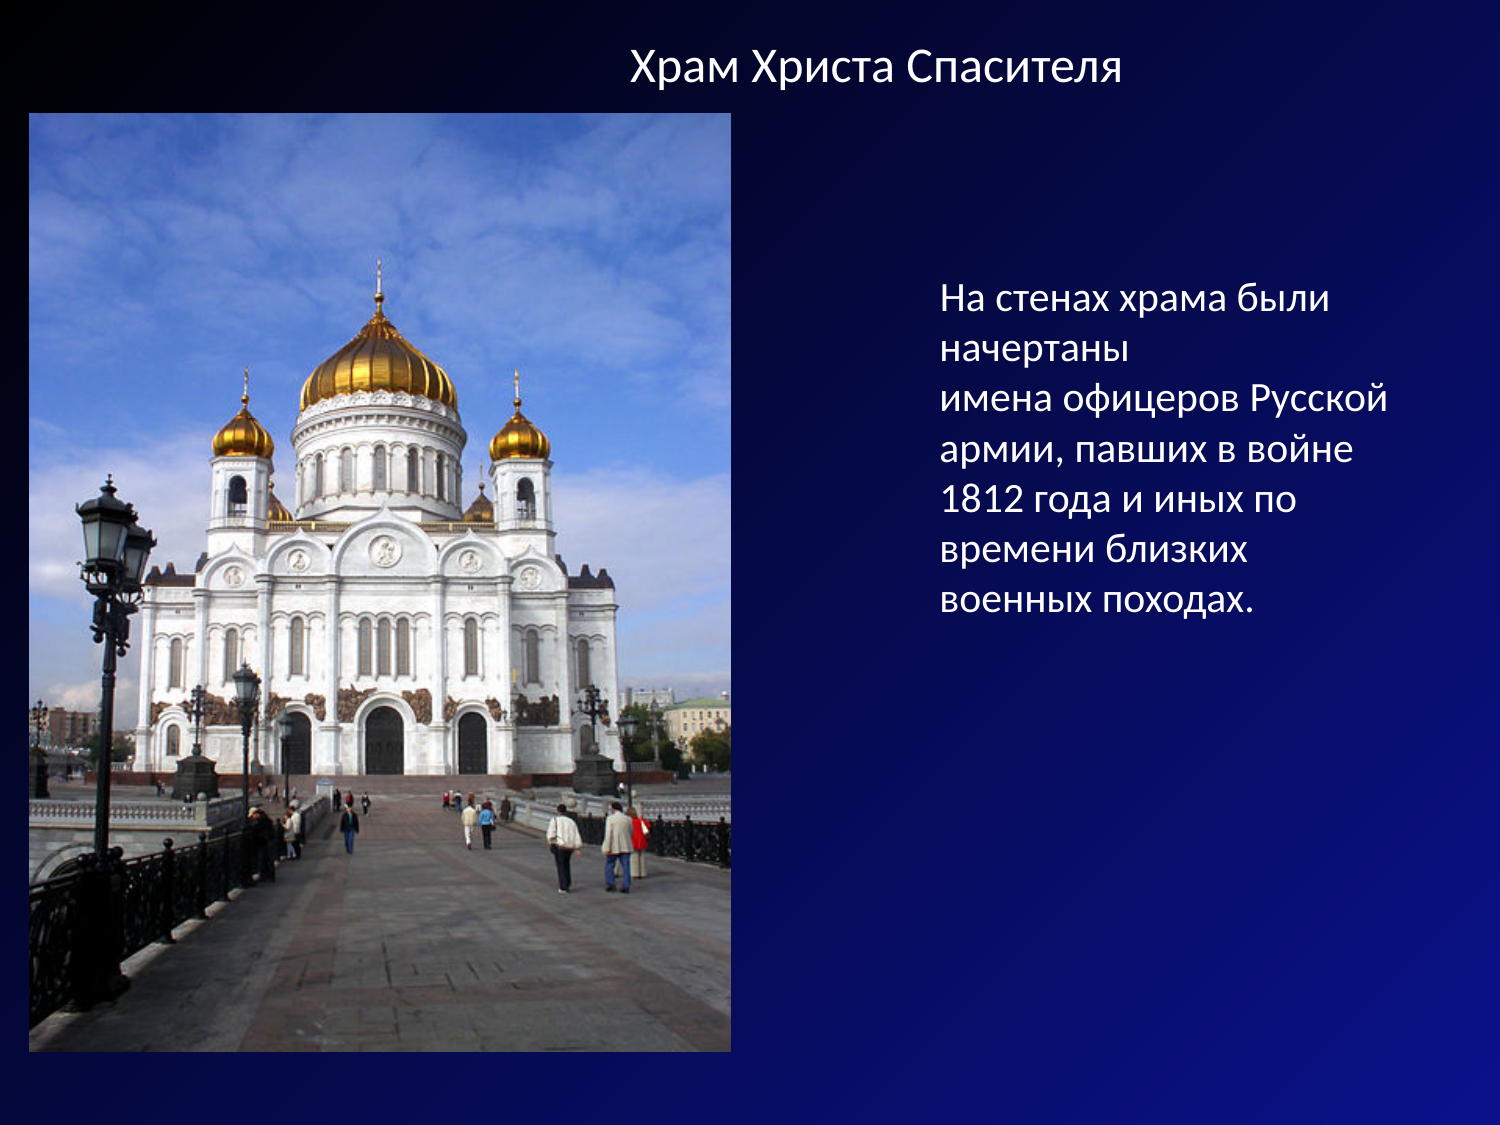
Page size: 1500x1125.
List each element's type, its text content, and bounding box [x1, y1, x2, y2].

picture [29, 113, 732, 1052]
list На стенах храма были начертаны имена офицеров Русской армии, павших в войне 1812 года и иных по времени близких военных походах. [868, 262, 1425, 1005]
title Храм Христа Спасителя [253, 0, 1500, 126]
